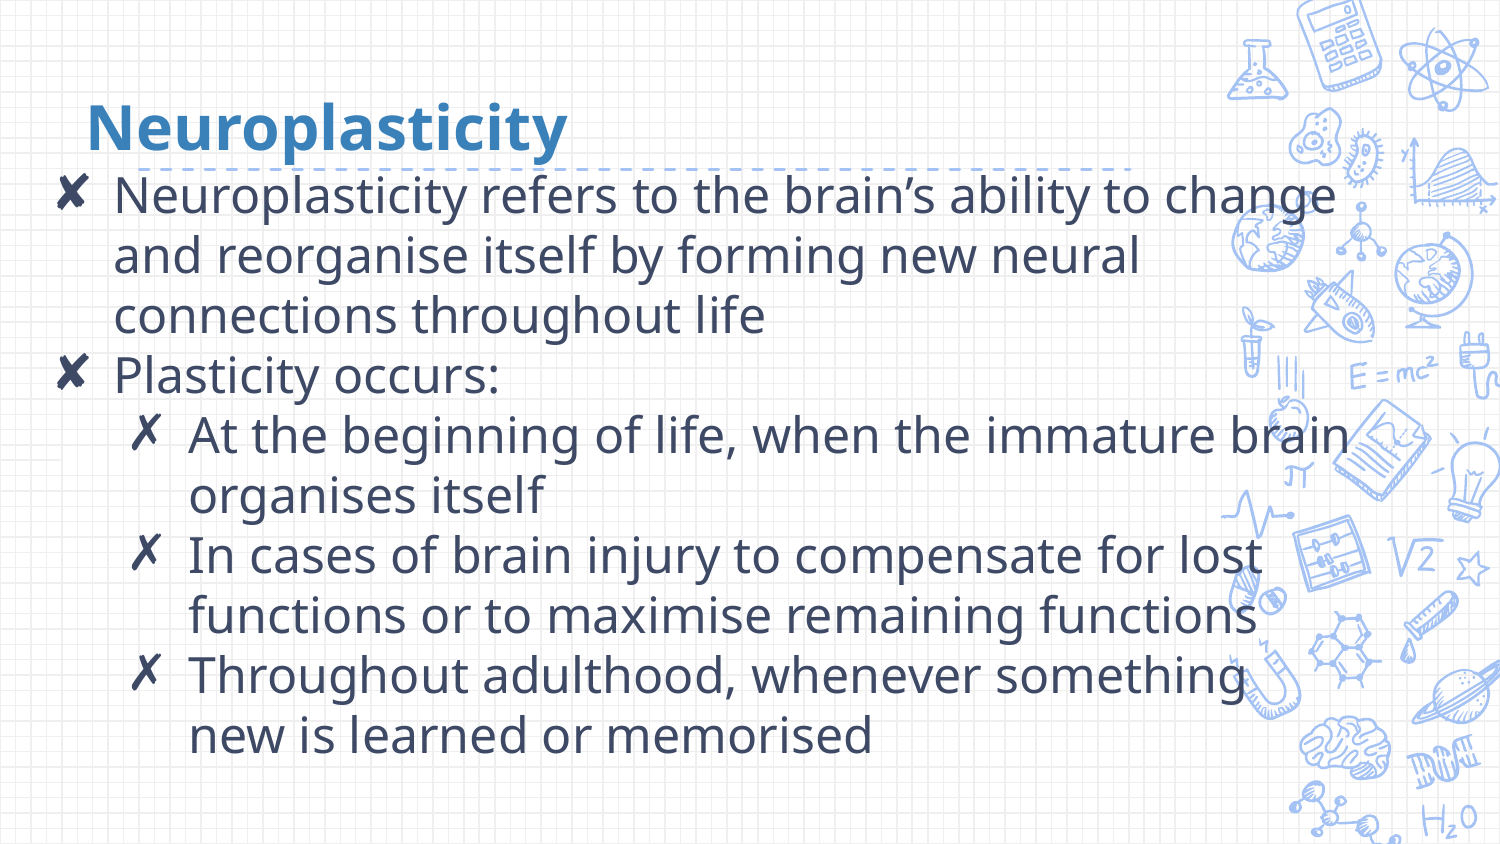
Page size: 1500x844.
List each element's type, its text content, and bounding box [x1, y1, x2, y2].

title Neuroplasticity [70, 36, 1271, 178]
list Neuroplasticity refers to the brain’s ability to change and reorganise itself by forming new neural connections throughout life Plasticity occurs: At the beginning of life, when the immature brain organises itself In cases of brain injury to compensate for lost functions or to maximise remaining functions Throughout adulthood, whenever something new is learned or memorised [23, 148, 1370, 741]
